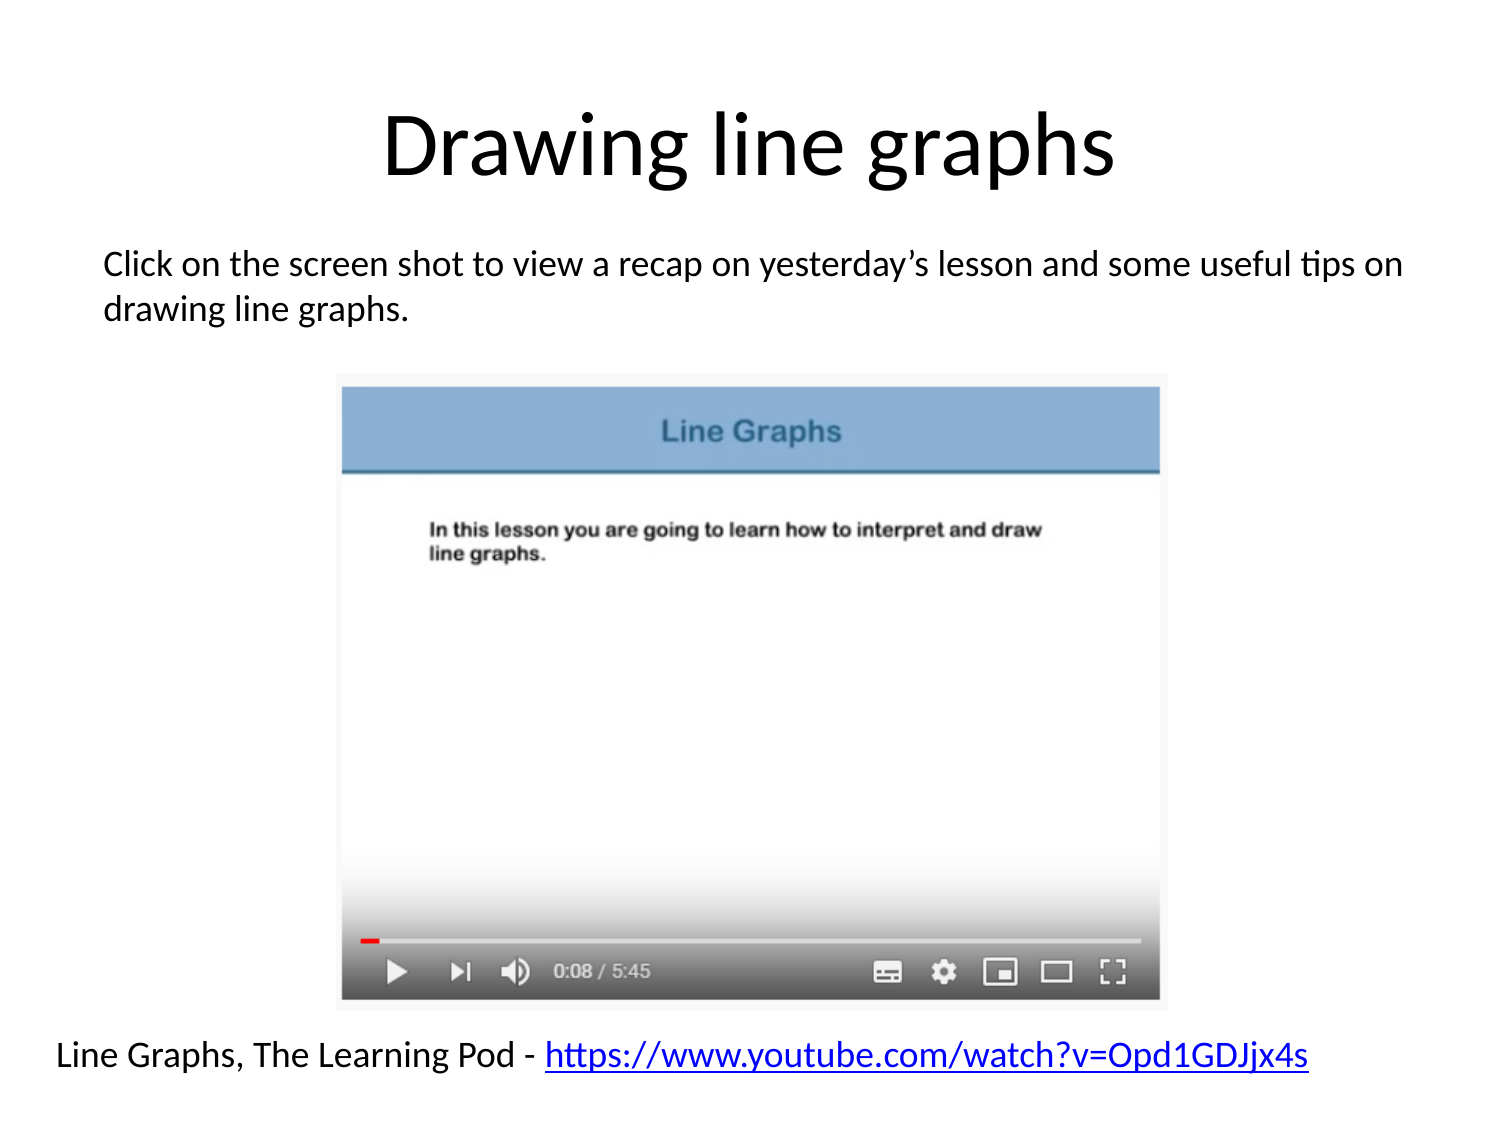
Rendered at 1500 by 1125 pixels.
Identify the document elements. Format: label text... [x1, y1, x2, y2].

text_box Line Graphs, The Learning Pod - https://www.youtube.com/watch?v=Opd1GDJjx4s [41, 1023, 1459, 1125]
text_box Click on the screen shot to view a recap on yesterday’s lesson and some useful tips on drawing line graphs. [88, 231, 1436, 337]
title Drawing line graphs [75, 45, 1425, 233]
picture [336, 373, 1168, 1012]
